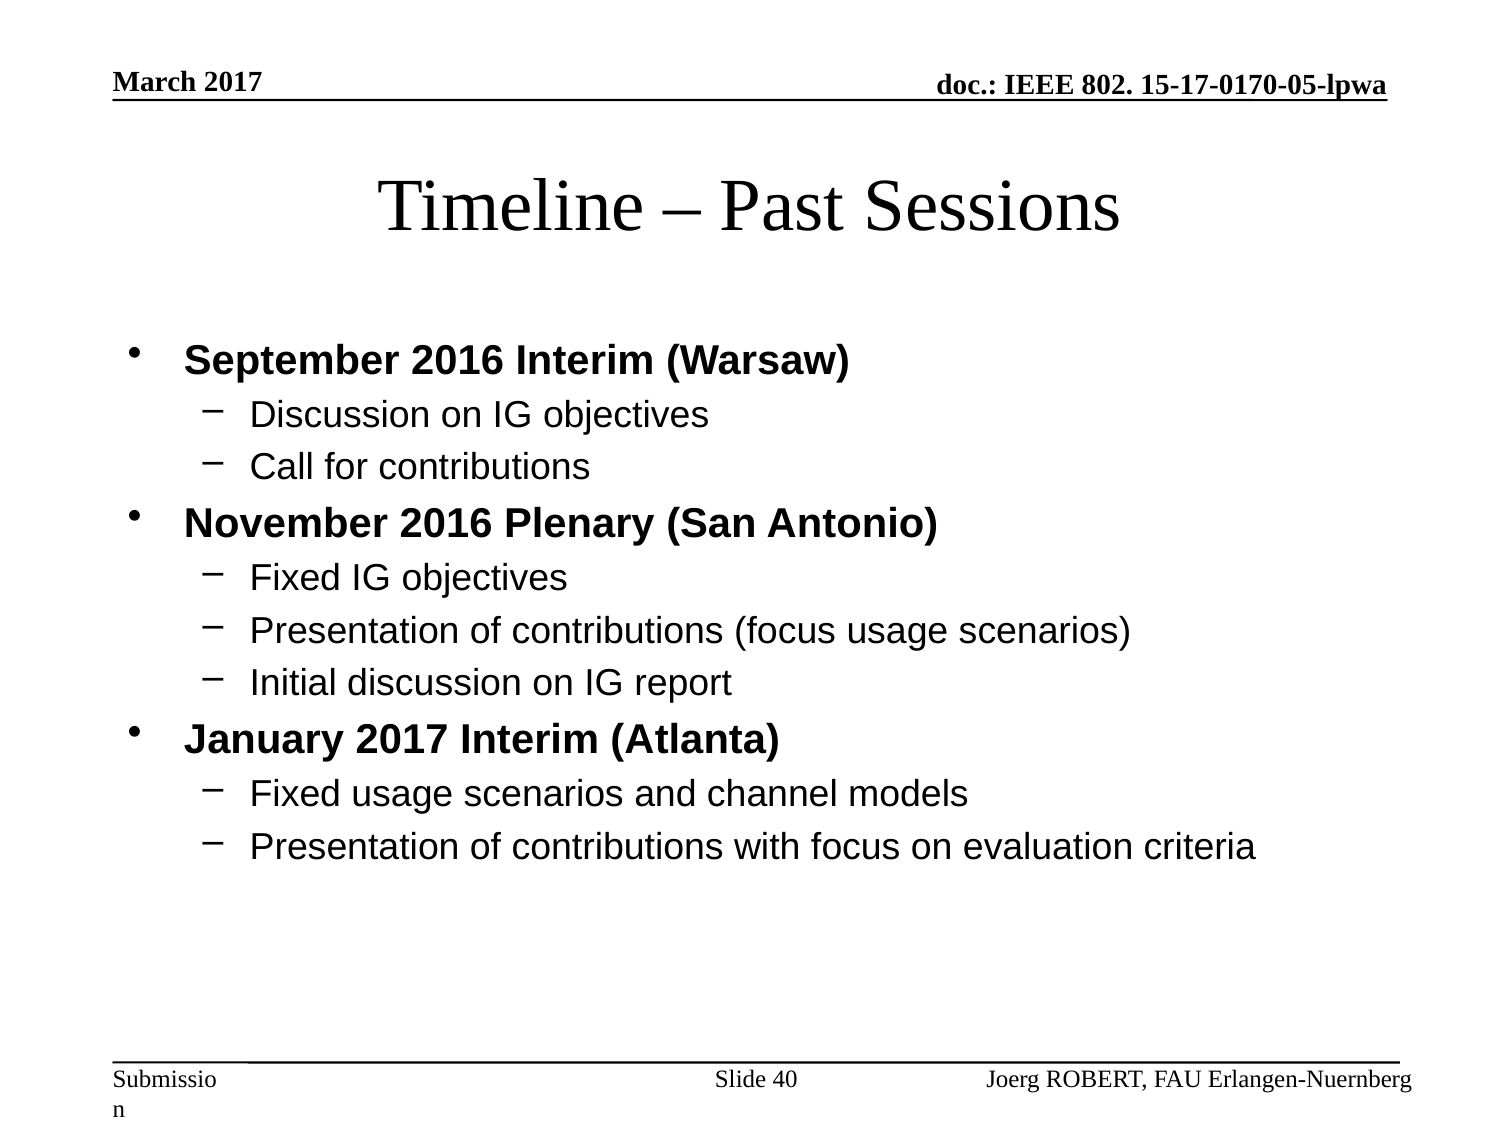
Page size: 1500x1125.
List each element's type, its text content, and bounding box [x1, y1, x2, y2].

title Timeline – Past Sessions [112, 112, 1388, 288]
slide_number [112, 62, 375, 98]
footer Joerg ROBERT, FAU Erlangen-Nuernberg [900, 1062, 1413, 1093]
slide_number Slide 40 [712, 1062, 800, 1093]
list September 2016 Interim (Warsaw) Discussion on IG objectives Call for contributions November 2016 Plenary (San Antonio) Fixed IG objectives Presentation of contributions (focus usage scenarios) Initial discussion on IG report January 2017 Interim (Atlanta) Fixed usage scenarios and channel models Presentation of contributions with focus on evaluation criteria [112, 324, 1388, 1000]
